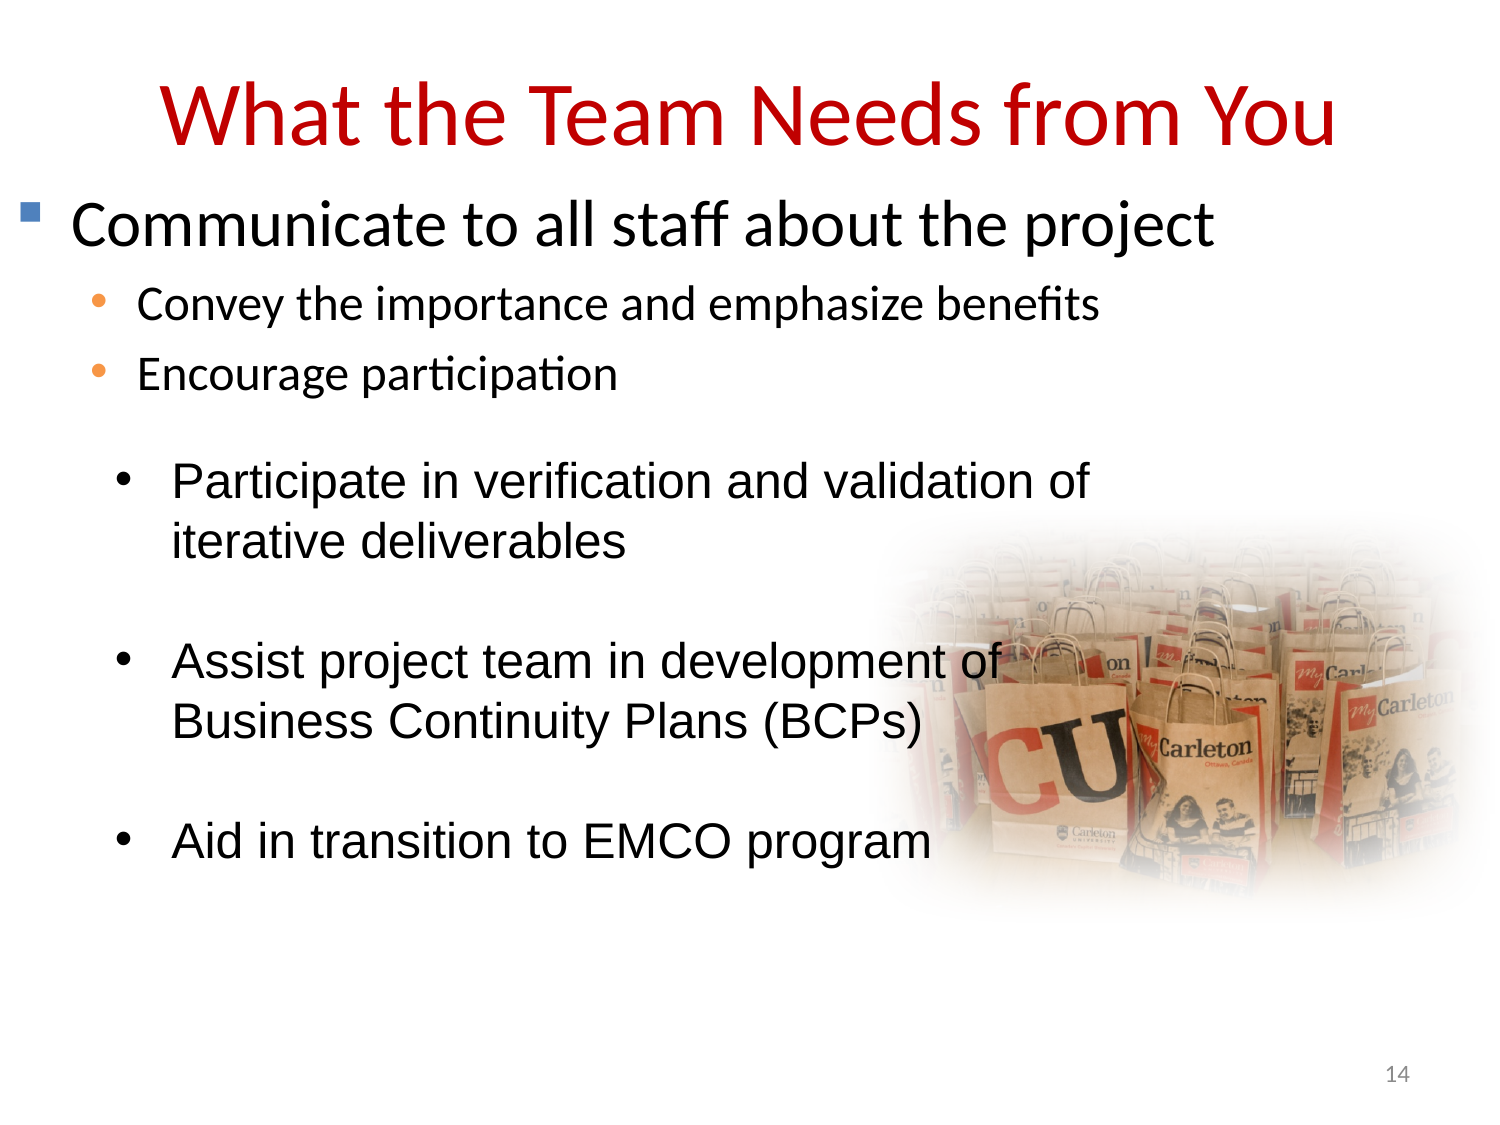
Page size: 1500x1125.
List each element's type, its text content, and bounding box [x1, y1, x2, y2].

list Communicate to all staff about the project Convey the importance and emphasize benefits Encourage participation [0, 172, 1448, 916]
text_box Participate in verification and validation of iterative deliverables Assist project team in development of Business Continuity Plans (BCPs) Aid in transition to EMCO program [100, 441, 1125, 876]
slide_number 14 [1074, 1042, 1425, 1103]
picture [862, 503, 1500, 929]
title What the Team Needs from You [74, 44, 1426, 172]
